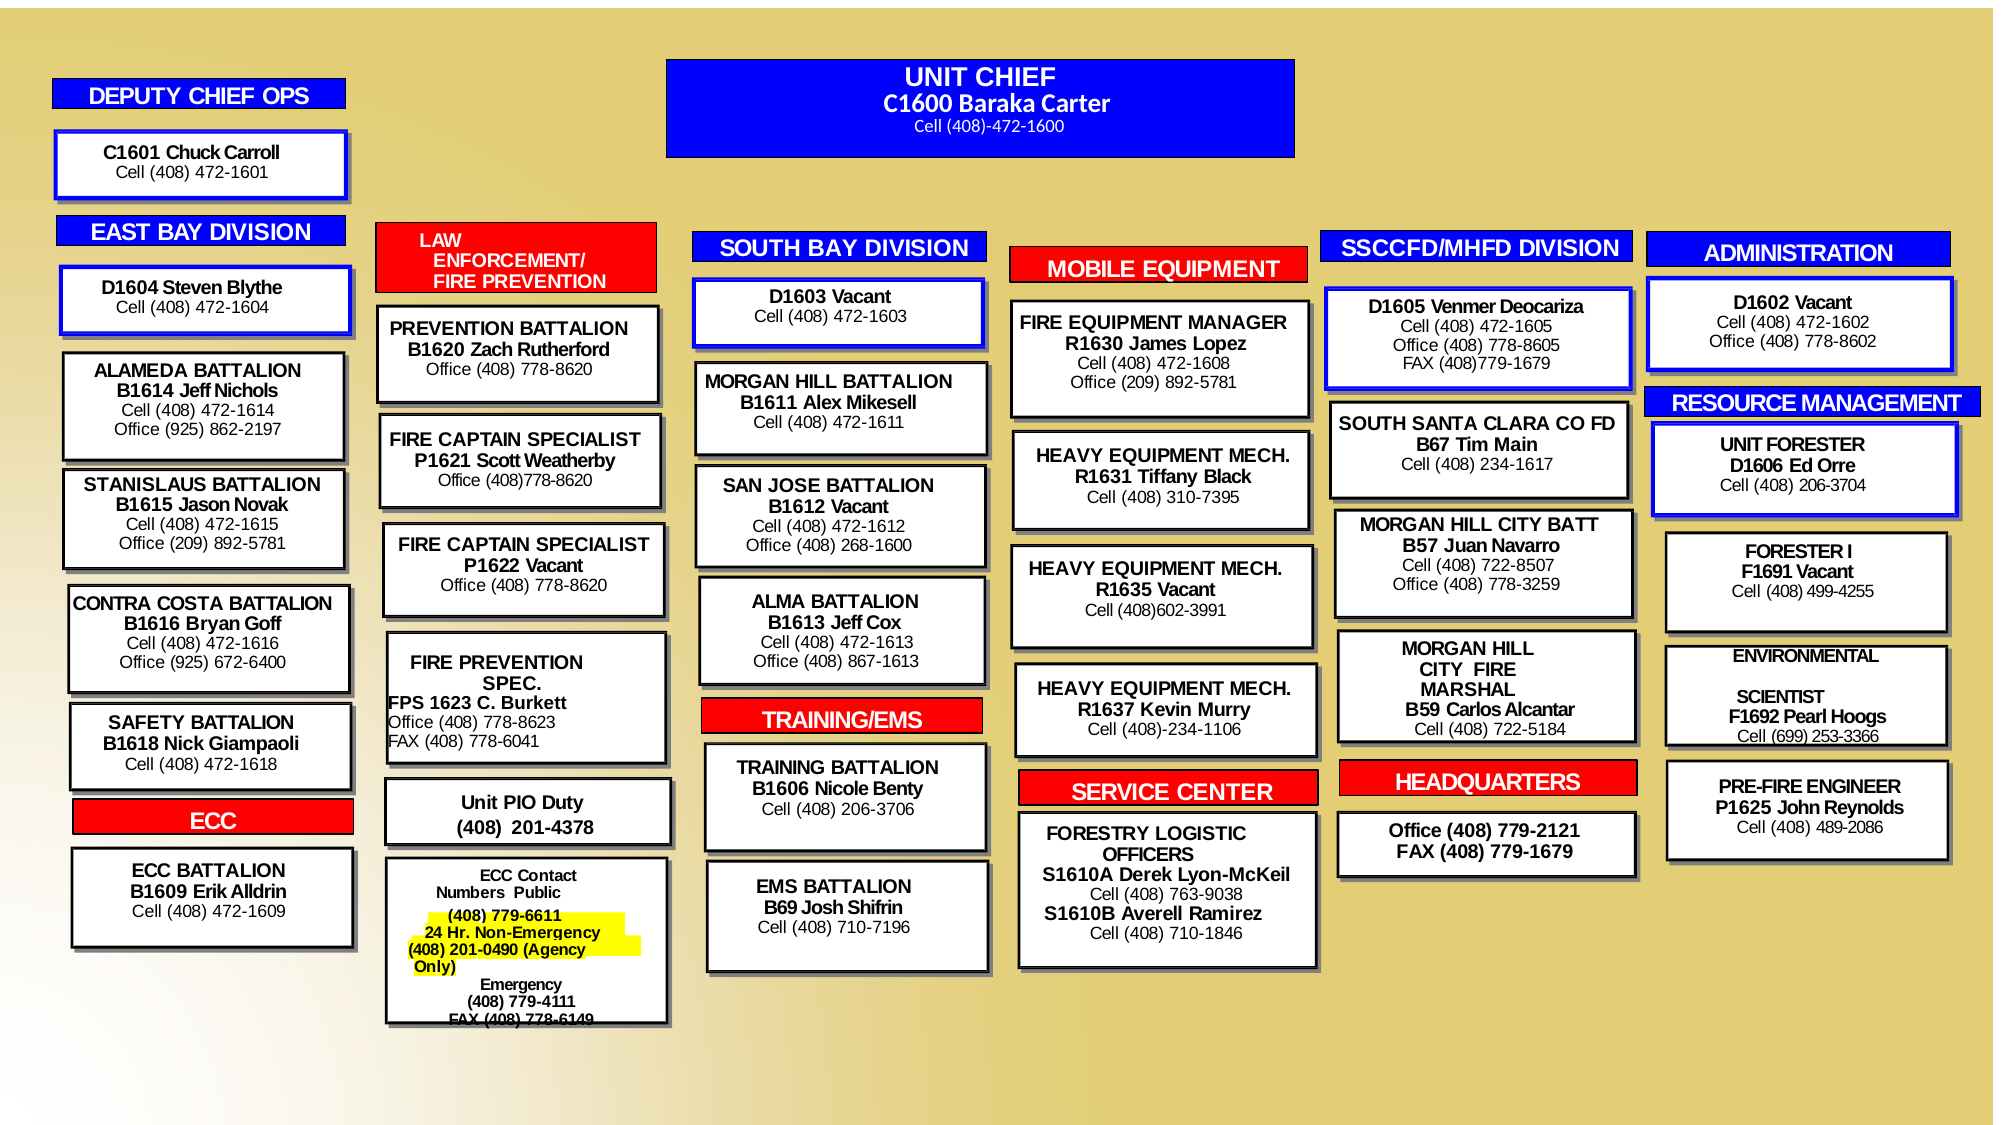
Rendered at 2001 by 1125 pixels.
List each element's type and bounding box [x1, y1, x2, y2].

text_box [385, 630, 672, 769]
text_box [1336, 629, 1641, 748]
text_box [1645, 275, 1958, 377]
text_box [705, 859, 994, 978]
text_box [1011, 429, 1315, 536]
text_box [1664, 531, 1953, 638]
text_box [1336, 810, 1641, 883]
text_box [61, 351, 350, 466]
text_box [1014, 662, 1323, 763]
text_box [698, 575, 991, 691]
text_box [703, 742, 992, 857]
text_box [694, 360, 993, 461]
text_box [1010, 543, 1319, 654]
text_box [68, 701, 357, 796]
text_box [383, 776, 677, 851]
text_box [1328, 403, 1634, 504]
text_box [61, 473, 350, 575]
text_box [375, 304, 664, 408]
picture [0, 8, 1993, 1125]
text_box [691, 277, 990, 353]
text_box [1664, 644, 1953, 751]
text_box [1017, 810, 1322, 974]
text_box [1665, 759, 1954, 866]
text_box [694, 463, 991, 573]
text_box [381, 521, 670, 623]
text_box [58, 264, 357, 341]
text_box [1333, 508, 1638, 624]
text_box [67, 583, 355, 699]
text_box [1323, 286, 1637, 396]
text_box [1650, 421, 1963, 522]
text_box [384, 859, 673, 1029]
text_box [53, 128, 352, 205]
text_box [70, 846, 359, 953]
text_box [1009, 299, 1315, 424]
text_box [378, 412, 667, 514]
